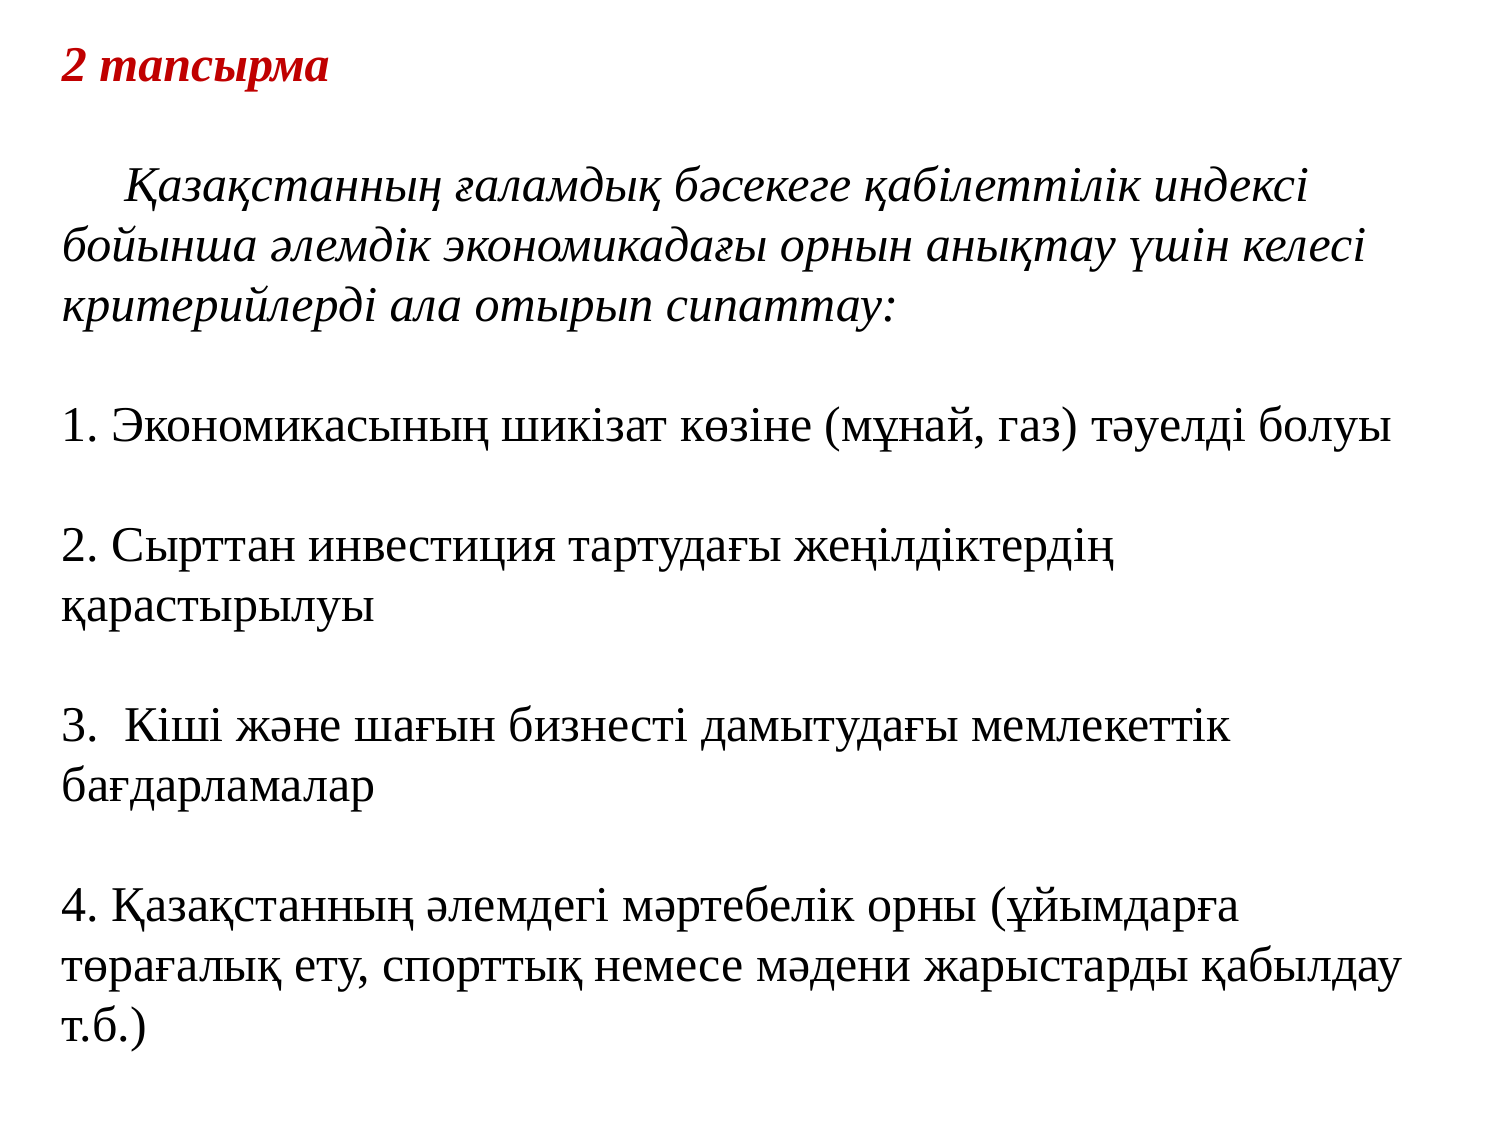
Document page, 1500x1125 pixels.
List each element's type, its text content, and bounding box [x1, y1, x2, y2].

title 2 тапсырма Қазақстанның ғаламдық бәсекеге қабілеттілік индексі бойынша әлемдік экономикадағы орнын анықтау үшін келесі критерийлерді ала отырып сипаттау: 1. Экономикасының шикізат көзіне (мұнай, газ) тәуелді болуы 2. Сырттан инвестиция тартудағы жеңілдіктердің қарастырылуы 3. Кіші және шағын бизнесті дамытудағы мемлекеттік бағдарламалар 4. Қазақстанның әлемдегі мәртебелік орны (ұйымдарға төрағалық ету, спорттық немесе мәдени жарыстарды қабылдау т.б.) [46, 35, 1454, 868]
